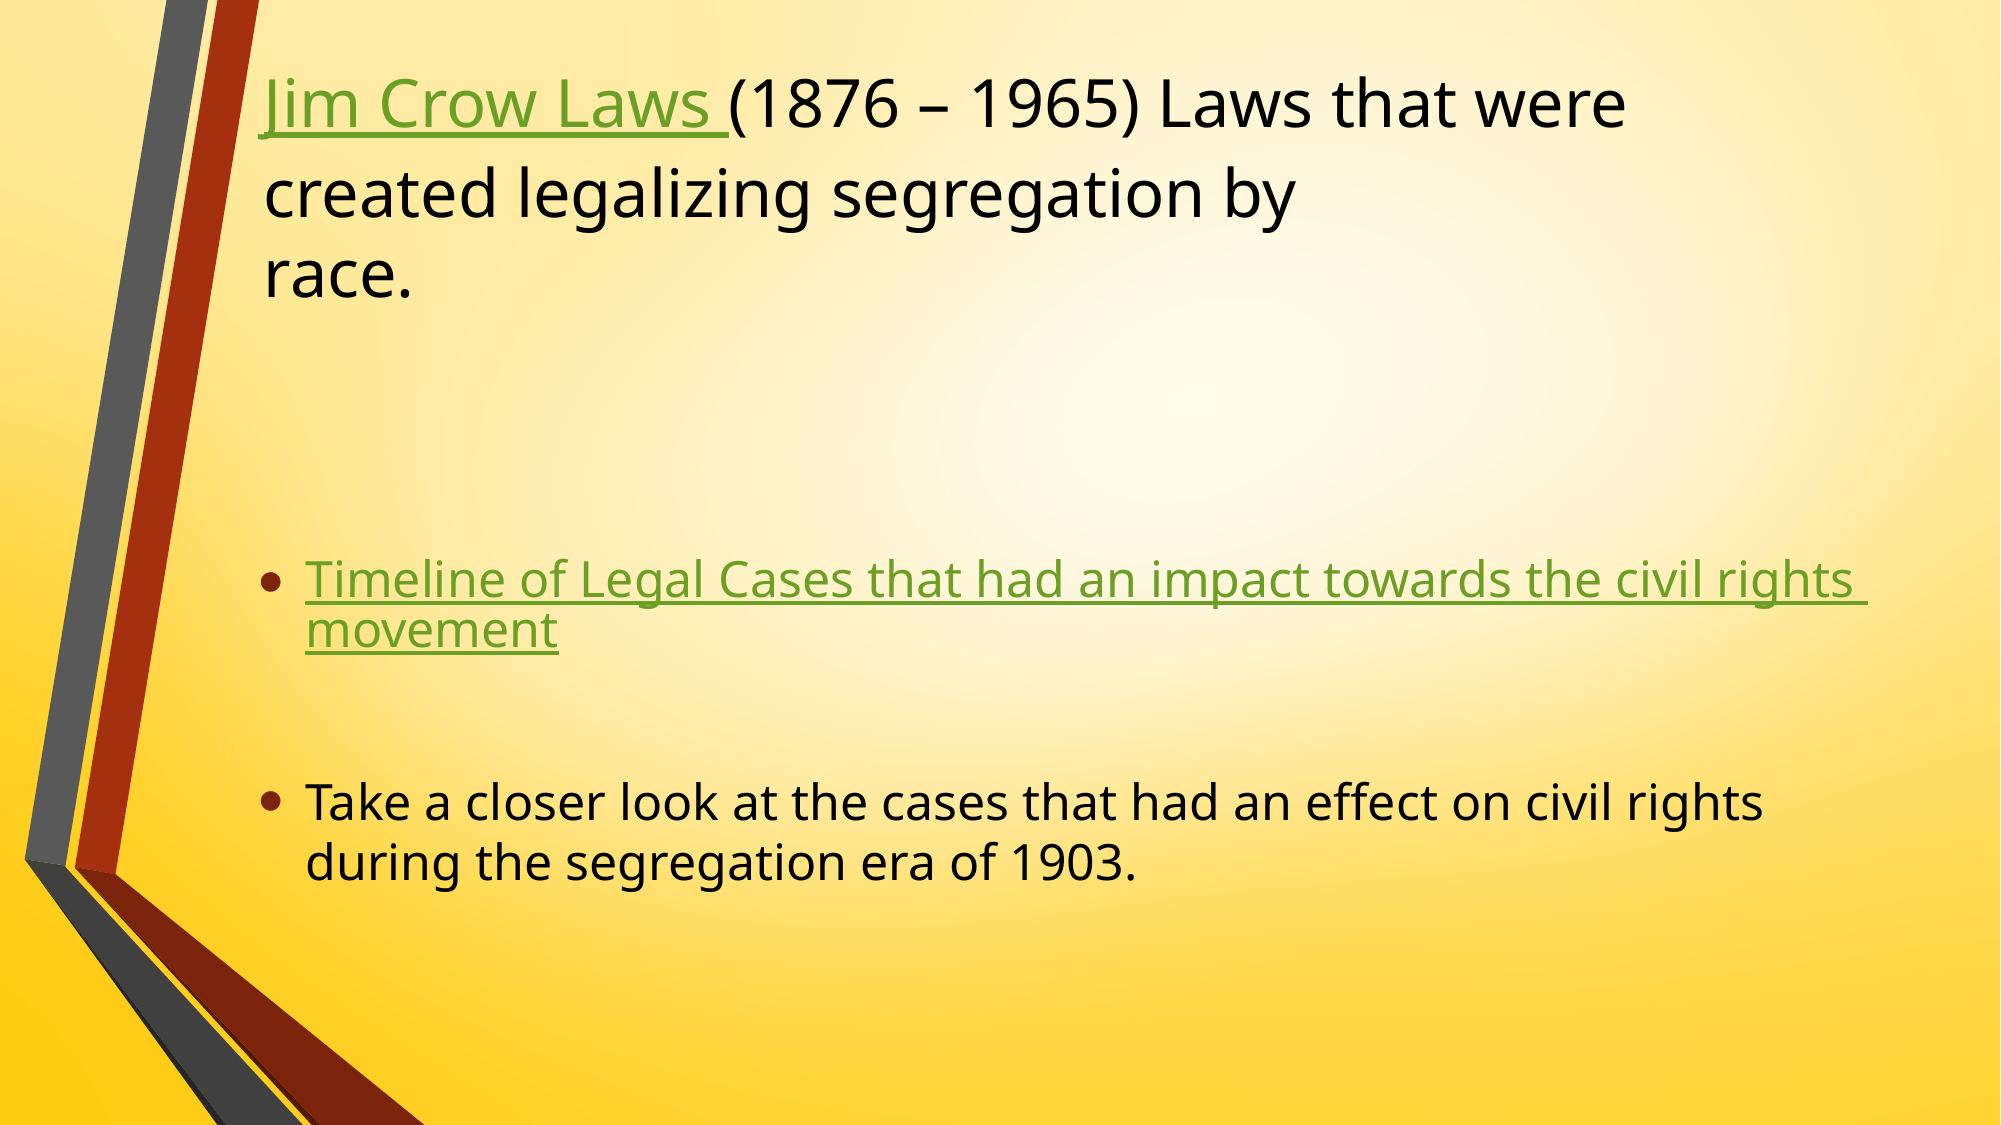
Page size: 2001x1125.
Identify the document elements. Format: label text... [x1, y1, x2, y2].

list Timeline of Legal Cases that had an impact towards the civil rights movement Take a closer look at the cases that had an effect on civil rights during the segregation era of 1903. [243, 437, 1887, 950]
title Jim Crow Laws (1876 – 1965) Laws that were created legalizing segregation by race. [243, 51, 1887, 400]
